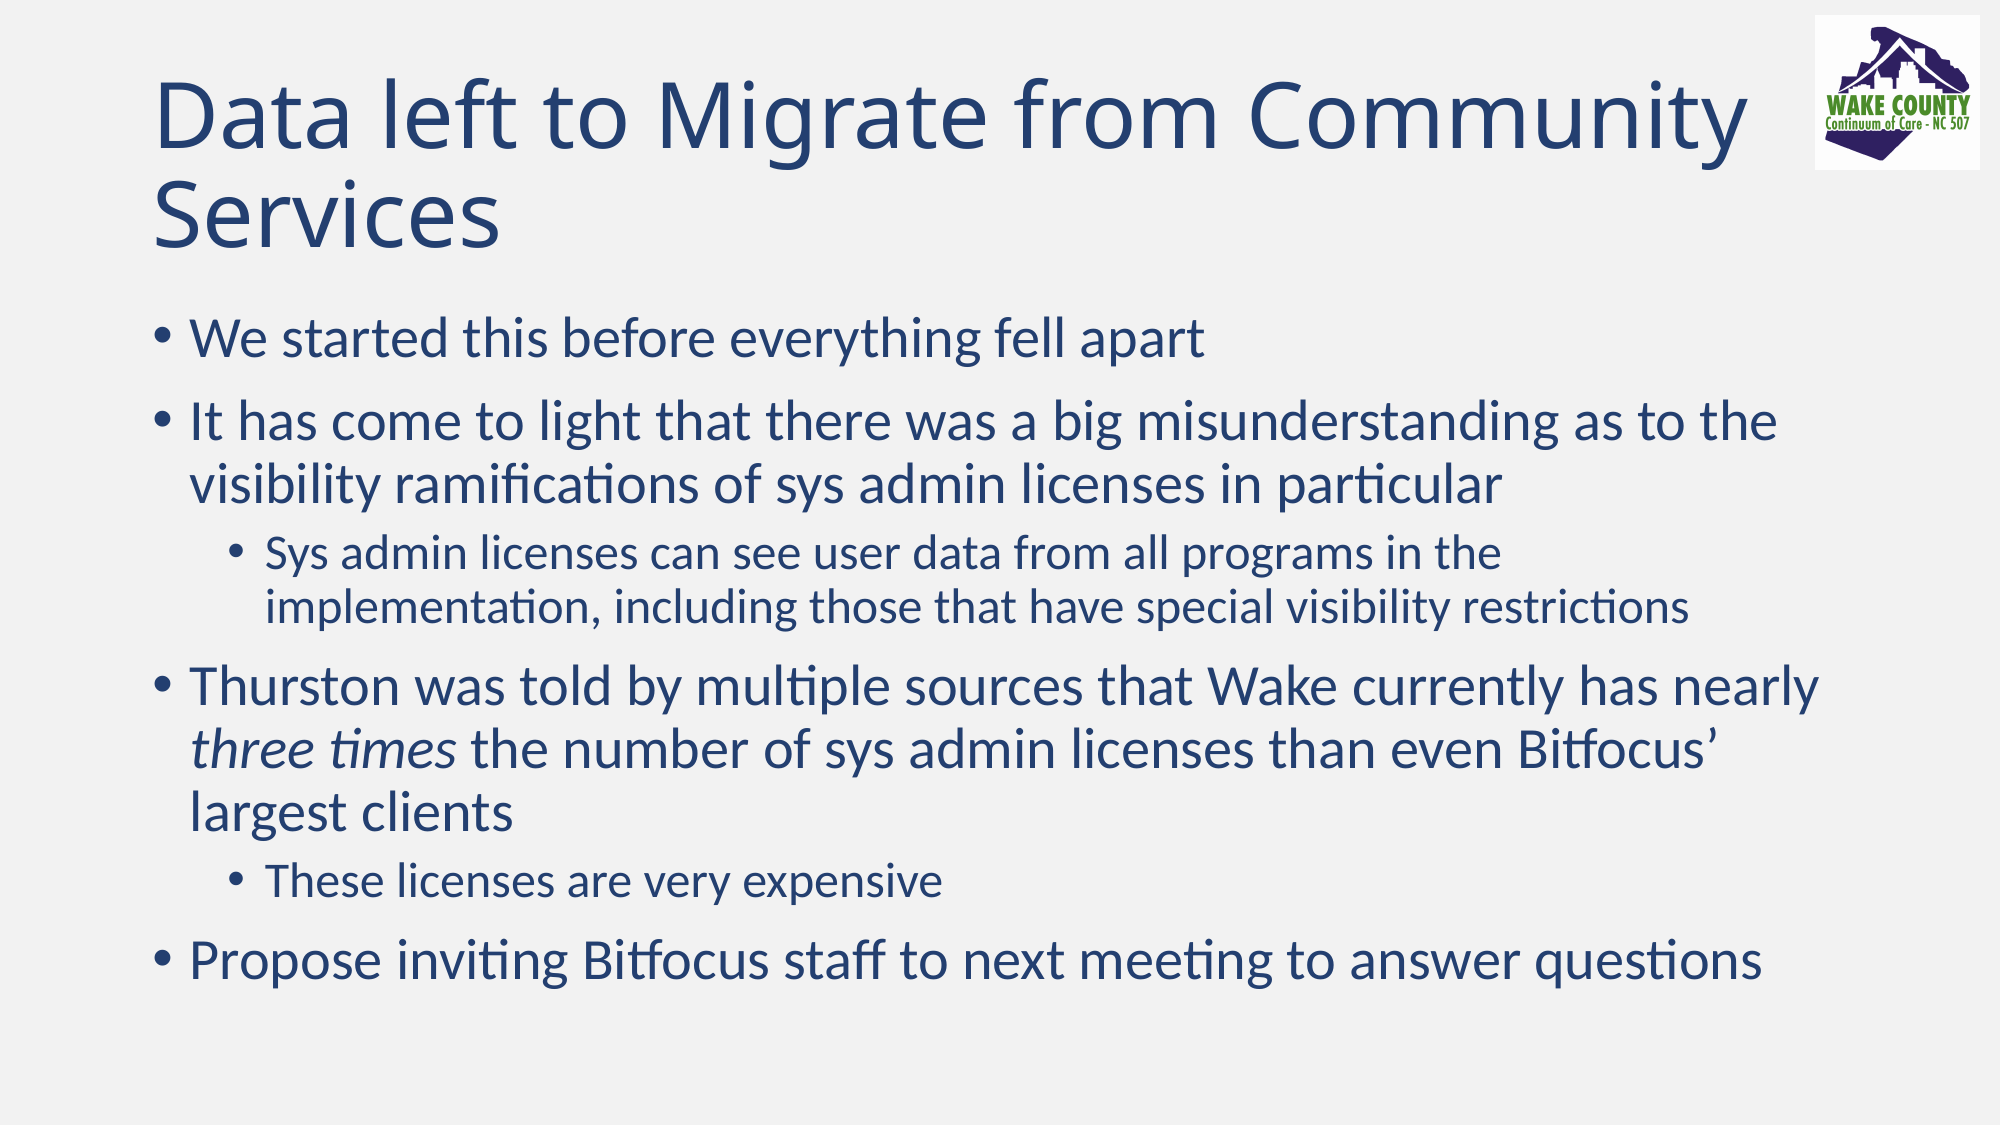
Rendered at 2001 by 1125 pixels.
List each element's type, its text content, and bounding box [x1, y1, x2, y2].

picture [1815, 15, 1980, 170]
title Data left to Migrate from Community Services [137, 59, 1863, 278]
list We started this before everything fell apart It has come to light that there was a big misunderstanding as to the visibility ramifications of sys admin licenses in particular Sys admin licenses can see user data from all programs in the implementation, including those that have special visibility restrictions Thurston was told by multiple sources that Wake currently has nearly three times the number of sys admin licenses than even Bitfocus’ largest clients These licenses are very expensive Propose inviting Bitfocus staff to next meeting to answer questions [137, 299, 1863, 1014]
